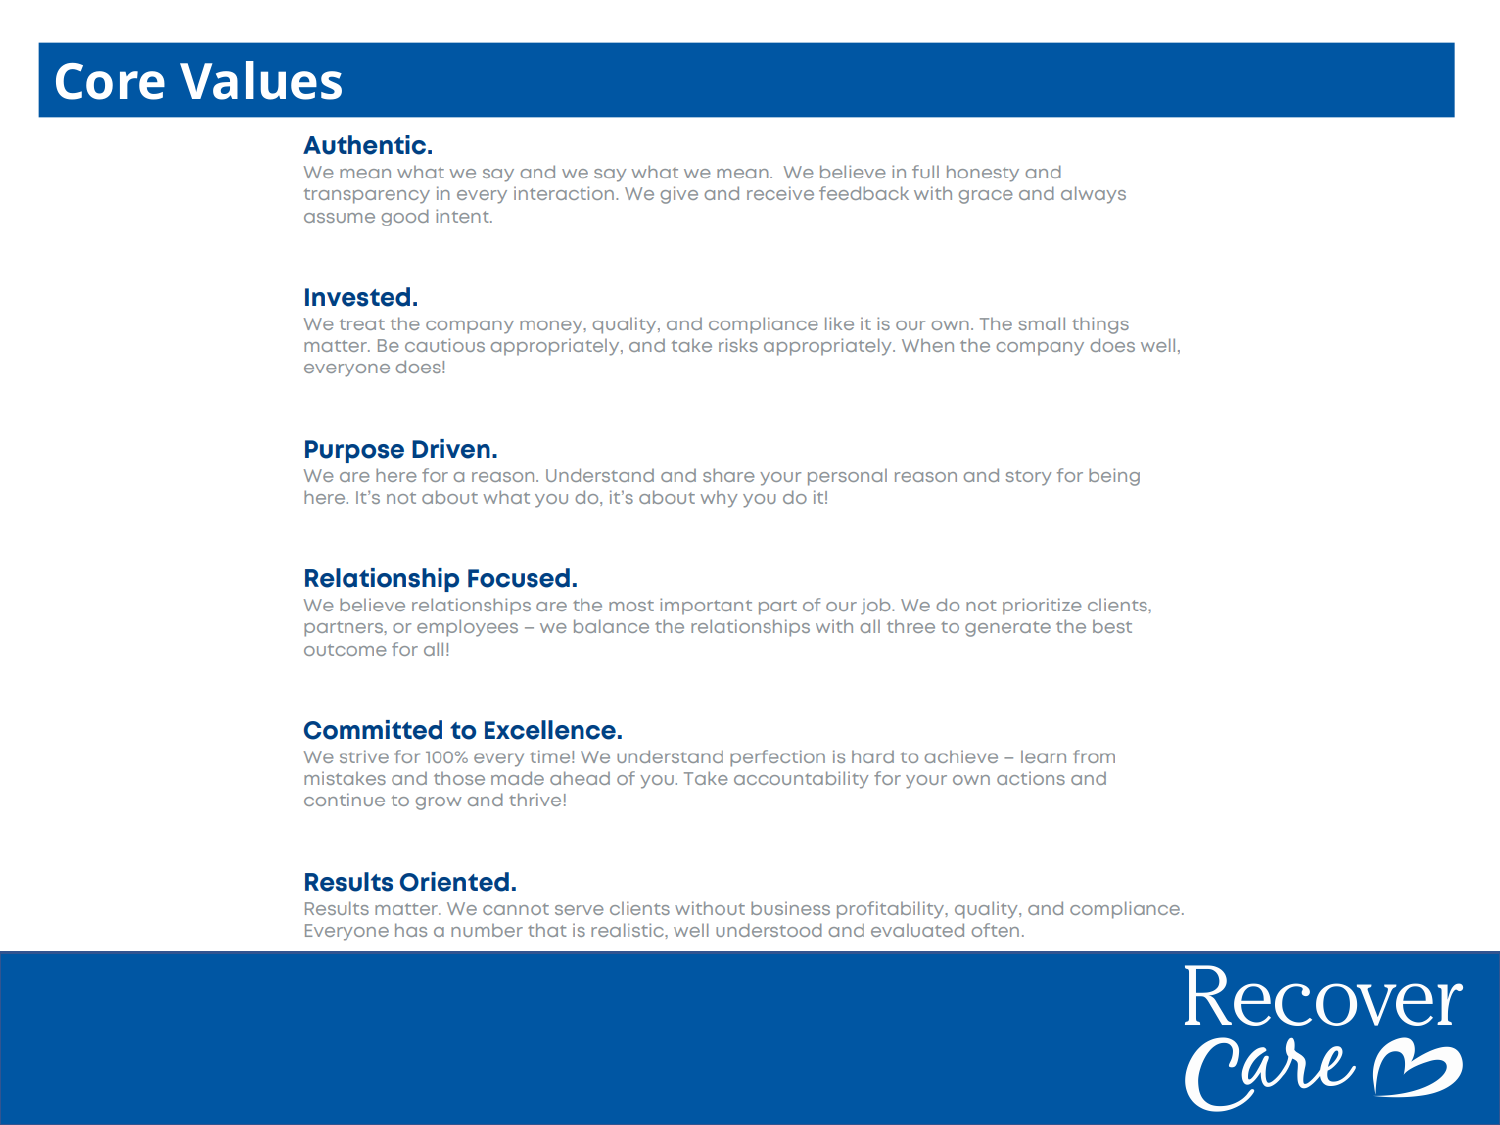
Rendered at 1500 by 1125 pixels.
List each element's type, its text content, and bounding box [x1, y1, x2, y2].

text_box Core Values [38, 42, 1455, 118]
picture [300, 130, 1500, 1125]
